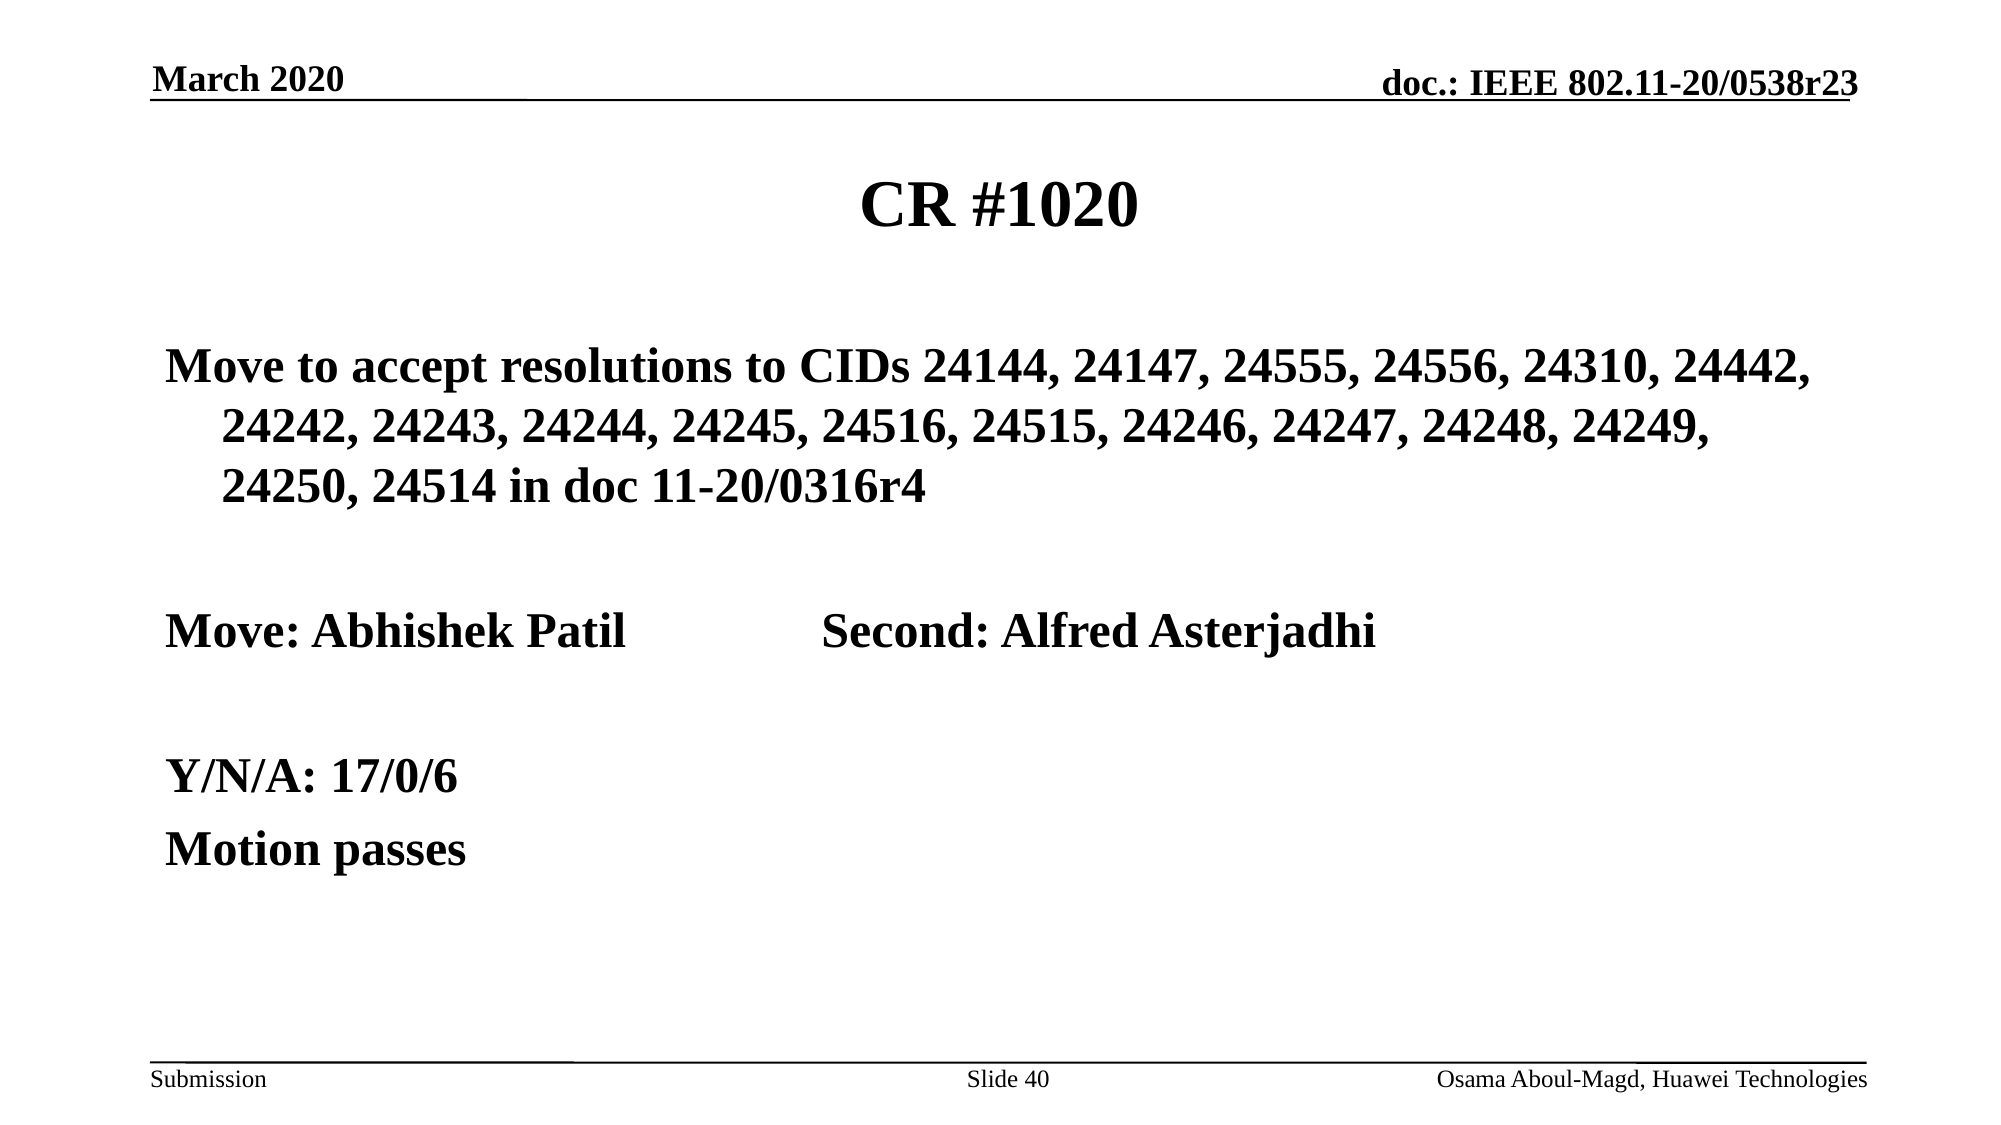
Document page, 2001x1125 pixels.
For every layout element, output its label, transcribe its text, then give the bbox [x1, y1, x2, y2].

footer Osama Aboul-Magd, Huawei Technologies [1171, 1061, 1869, 1093]
slide_number Slide 40 [950, 1061, 1067, 1123]
list Move to accept resolutions to CIDs 24144, 24147, 24555, 24556, 24310, 24442, 24242, 24243, 24244, 24245, 24516, 24515, 24246, 24247, 24248, 24249, 24250, 24514 in doc 11-20/0316r4 Move: Abhishek Patil Second: Alfred Asterjadhi Y/N/A: 17/0/6 Motion passes [149, 324, 1850, 1000]
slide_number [152, 54, 563, 100]
title CR #1020 [149, 112, 1850, 288]
